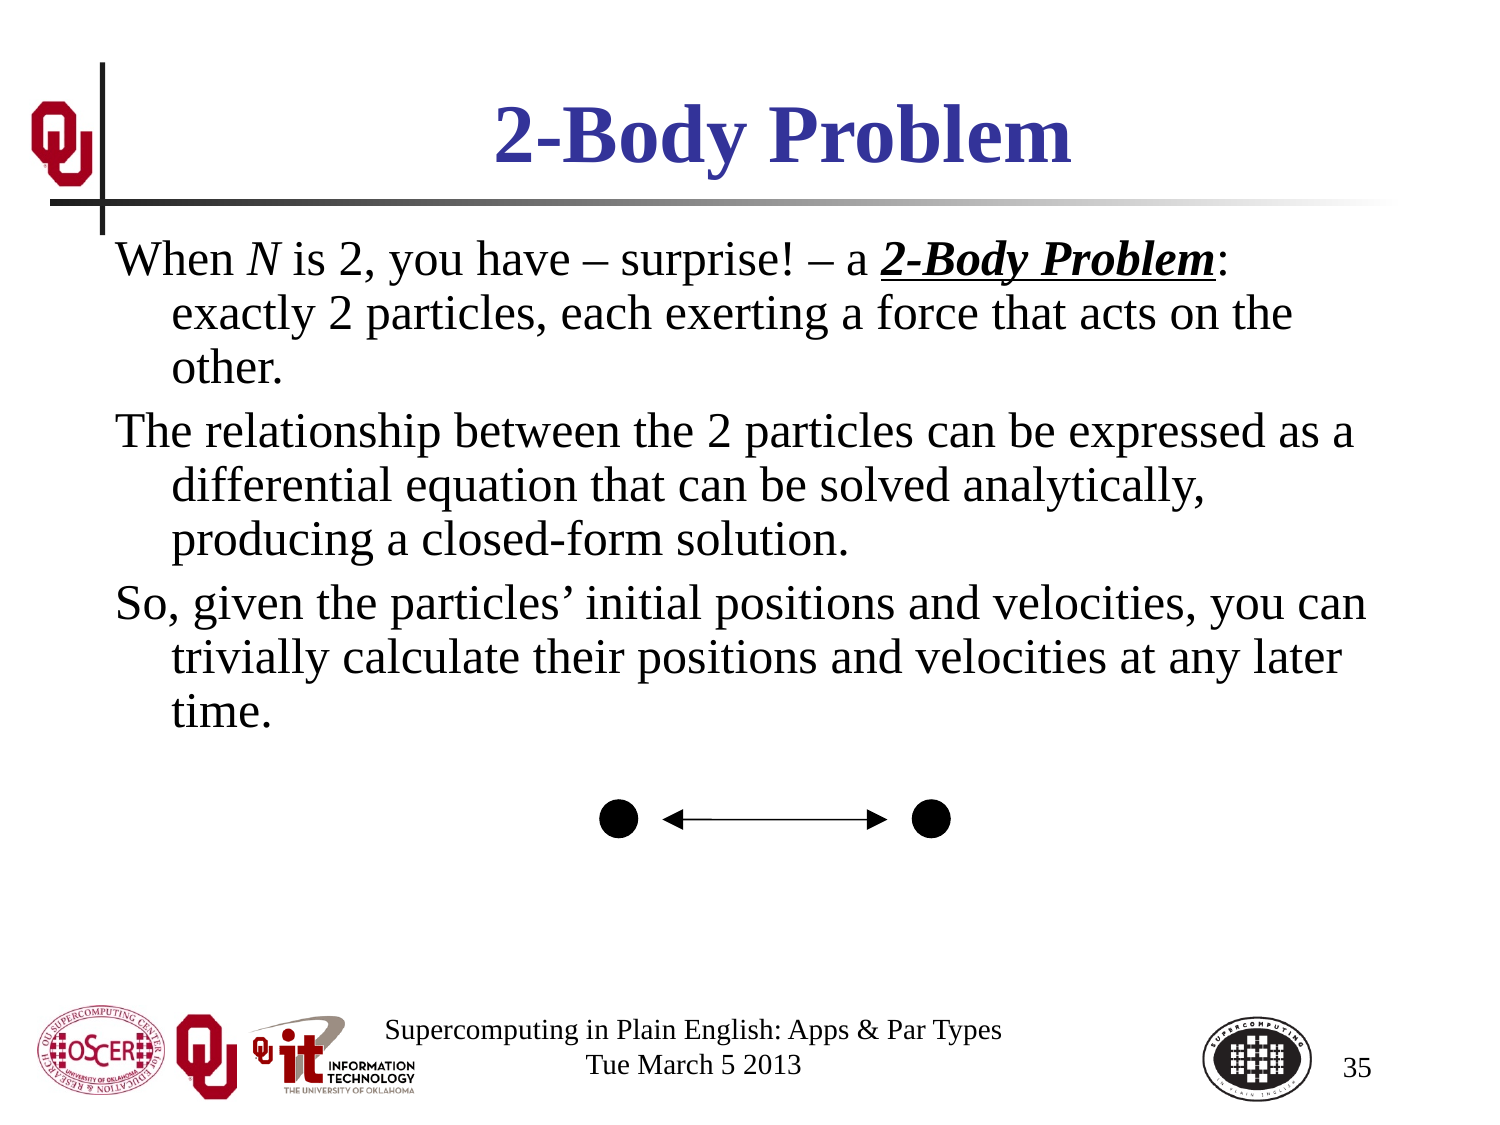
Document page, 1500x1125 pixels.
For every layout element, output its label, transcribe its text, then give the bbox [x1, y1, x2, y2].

list When N is 2, you have – surprise! – a 2-Body Problem: exactly 2 particles, each exerting a force that acts on the other. The relationship between the 2 particles can be expressed as a differential equation that can be solved analytically, producing a closed-form solution. So, given the particles’ initial positions and velocities, you can trivially calculate their positions and velocities at any later time. [99, 224, 1401, 988]
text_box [599, 799, 951, 838]
footer Supercomputing in Plain English: Apps & Par Types Tue March 5 2013 [237, 1012, 1151, 1088]
picture [174, 1005, 425, 1104]
slide_number 35 [1174, 1015, 1388, 1091]
picture [1200, 1091, 1314, 1104]
title 2-Body Problem [124, 74, 1442, 187]
picture [29, 99, 94, 189]
picture [37, 1005, 165, 1095]
